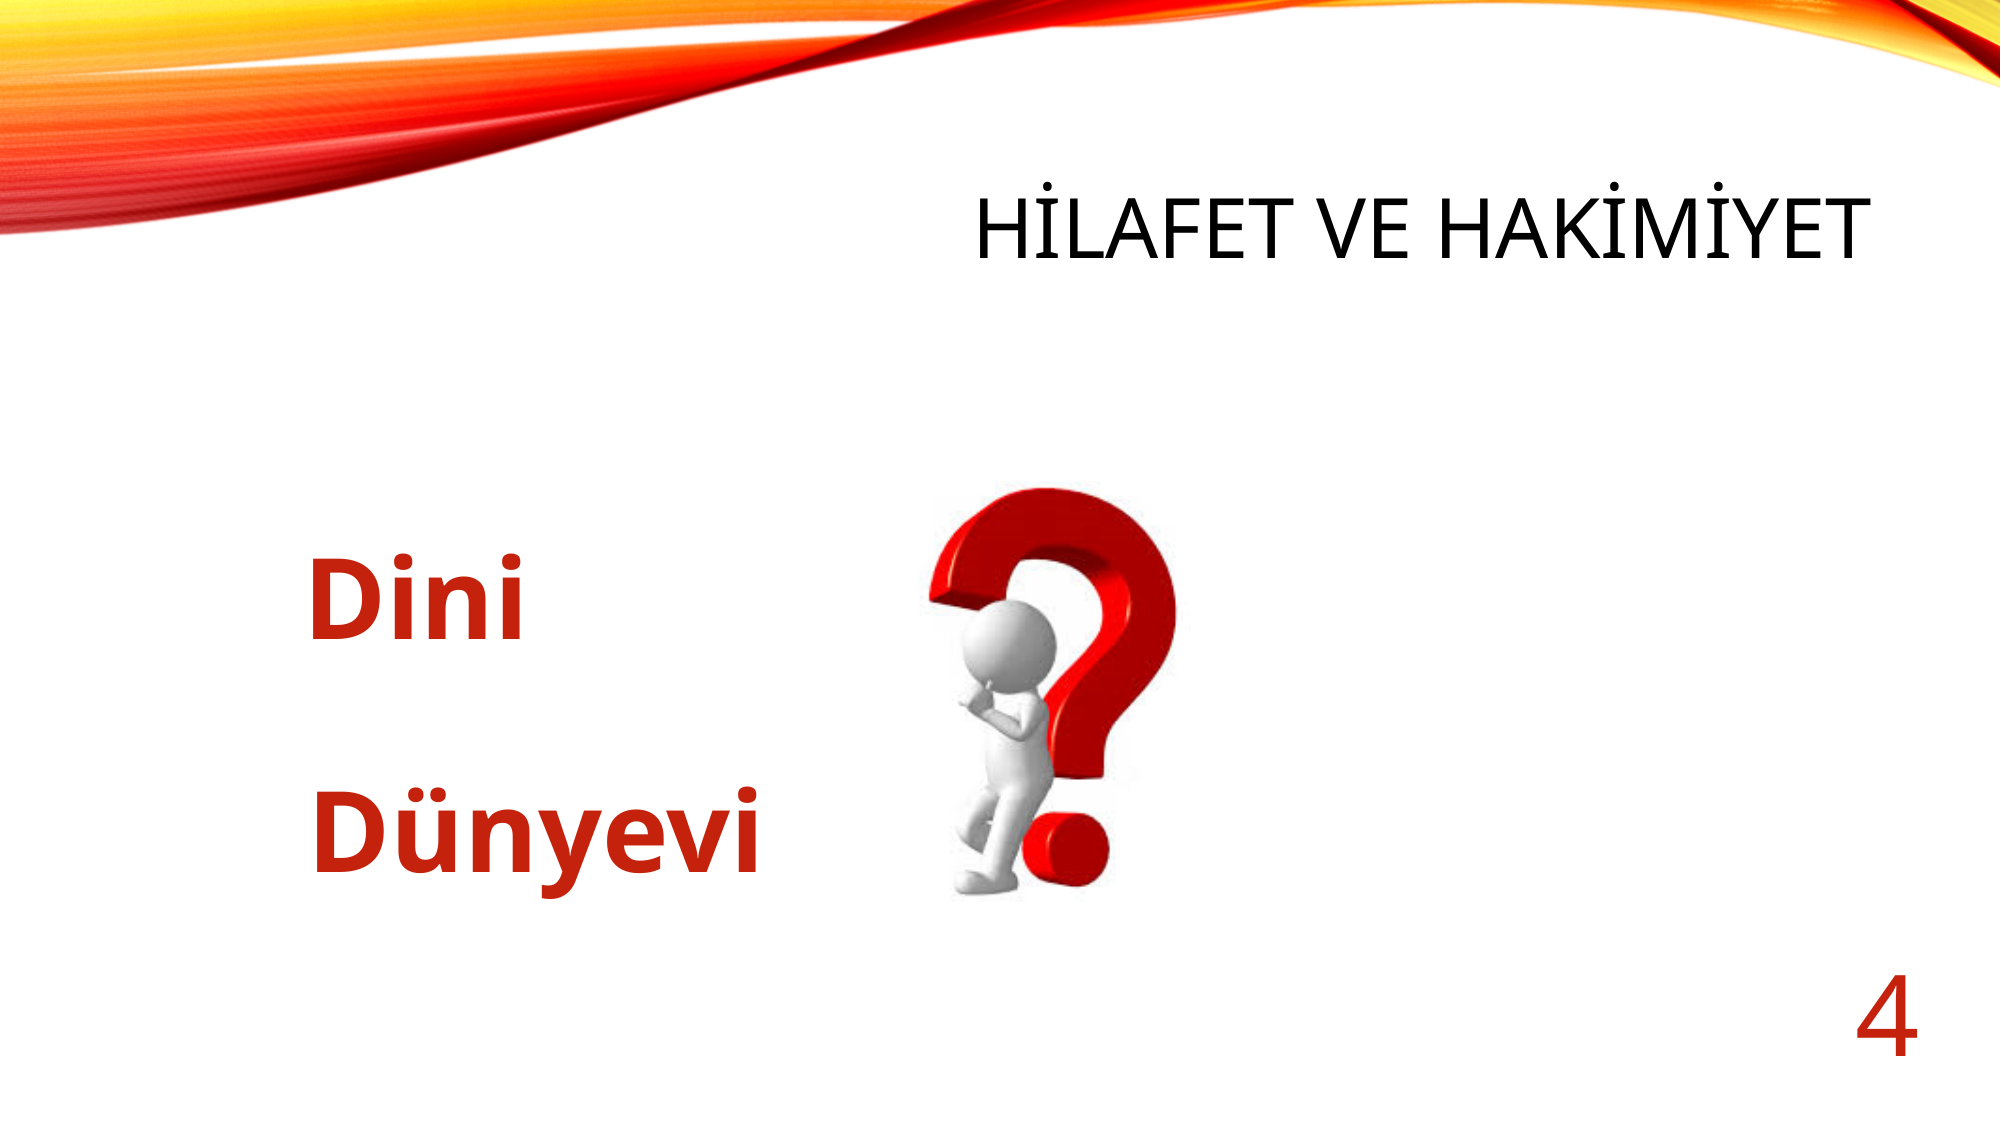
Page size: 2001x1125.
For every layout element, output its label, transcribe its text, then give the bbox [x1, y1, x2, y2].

text_box Dini [288, 519, 545, 670]
text_box 4 [1840, 936, 1935, 1087]
picture [830, 481, 1251, 902]
text_box Dünyevi [292, 752, 781, 902]
picture [0, 0, 2000, 237]
title Hilafet ve hakimiyet [474, 125, 1888, 338]
